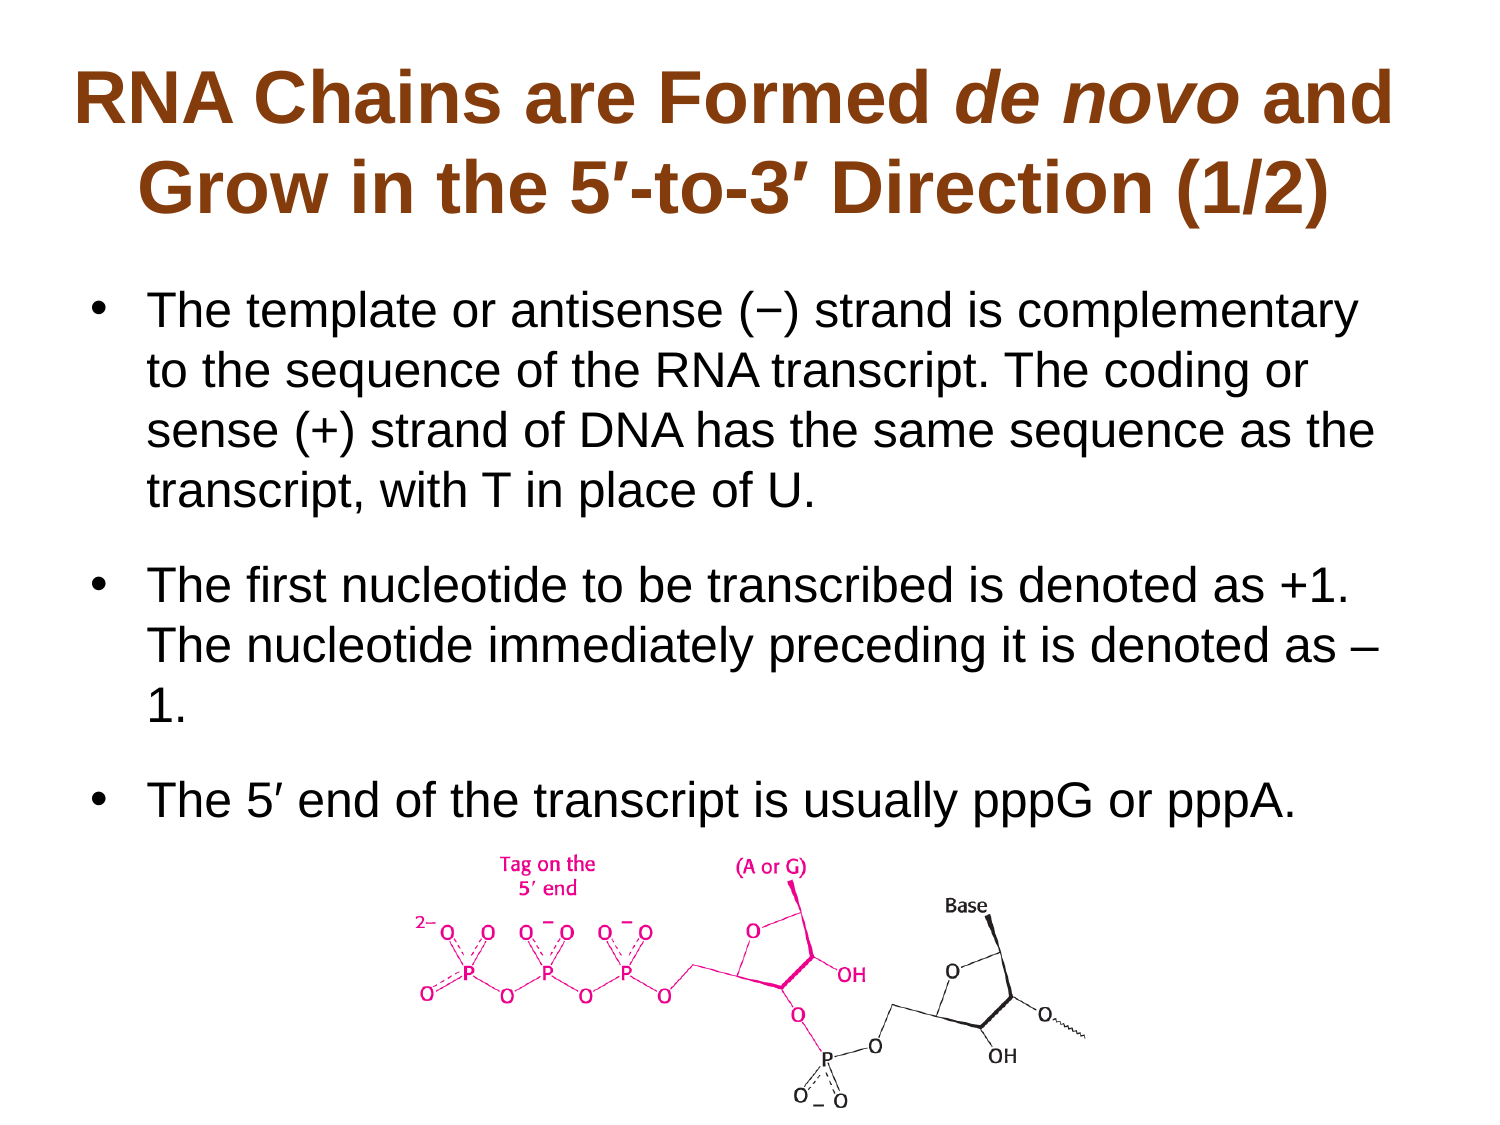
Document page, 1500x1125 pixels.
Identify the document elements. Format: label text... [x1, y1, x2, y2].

title RNA Chains are Formed de novo and Grow in the 5′-to-3′ Direction (1/2) [43, 45, 1425, 233]
list The template or antisense (−) strand is complementary to the sequence of the RNA transcript. The coding or sense (+) strand of DNA has the same sequence as the transcript, with T in place of U. The first nucleotide to be transcribed is denoted as +1. The nucleotide immediately preceding it is denoted as –1. The 5′ end of the transcript is usually pppG or pppA. [75, 270, 1425, 849]
picture [326, 853, 1174, 1108]
